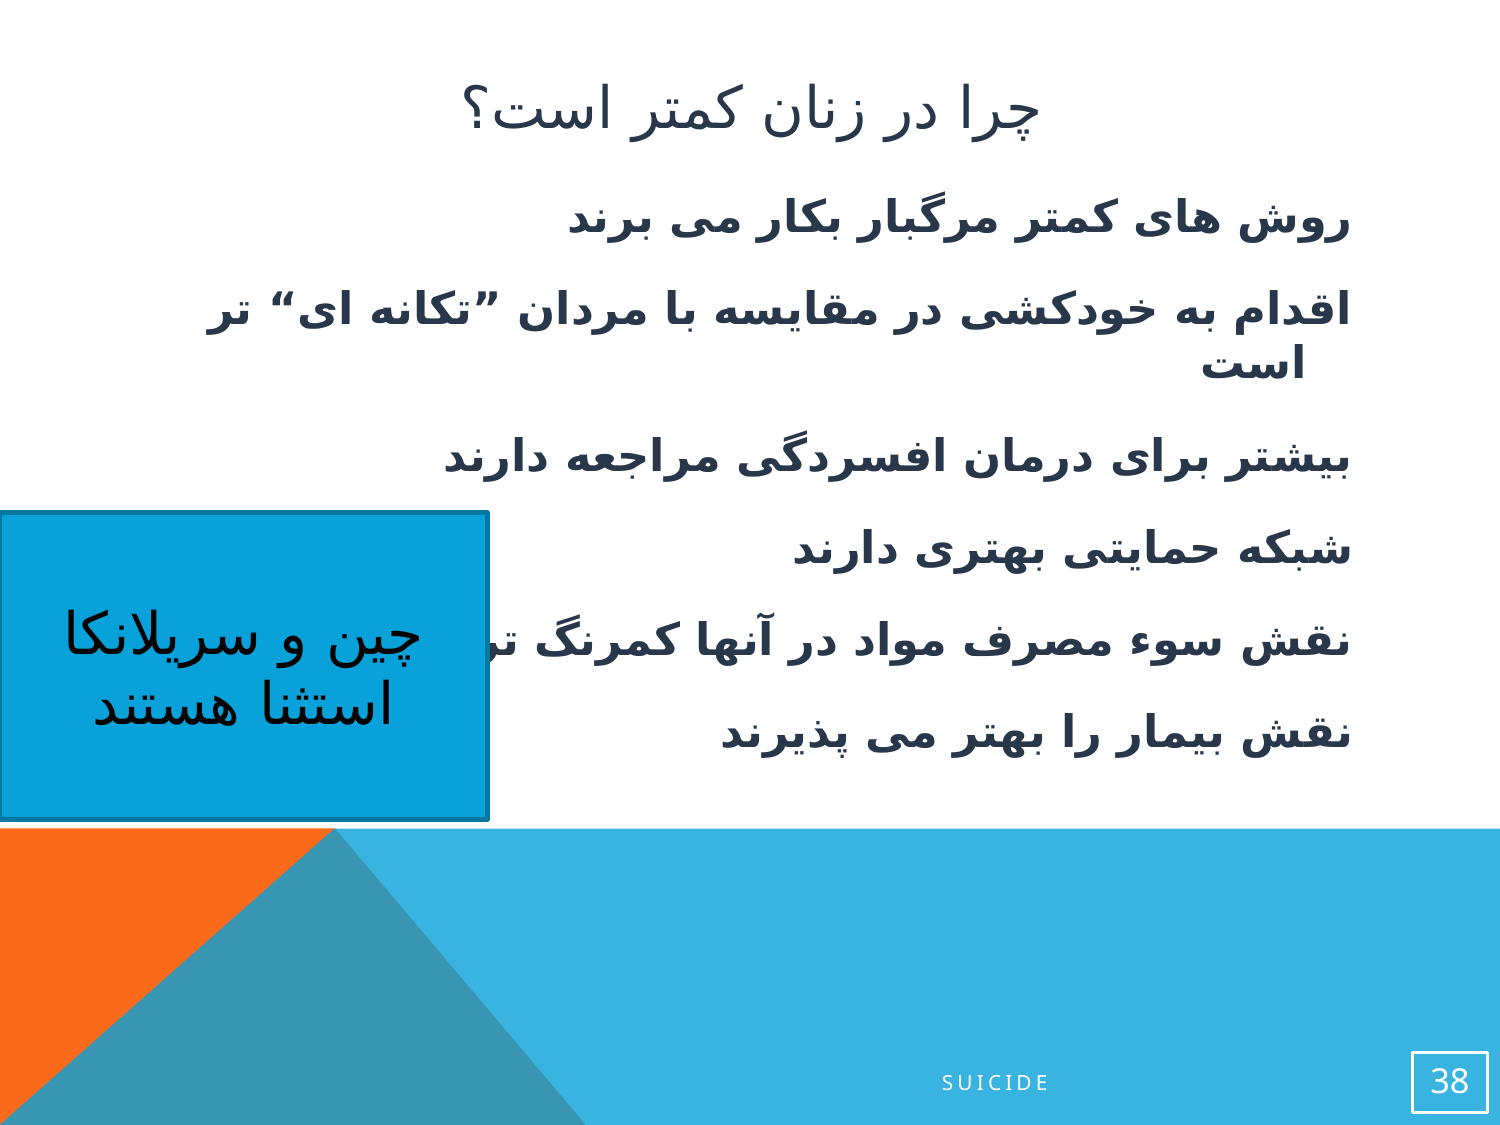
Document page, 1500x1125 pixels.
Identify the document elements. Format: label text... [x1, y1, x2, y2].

text_box چین و سریلانکا استثنا هستند [0, 510, 490, 822]
title چرا در زنان کمتر است؟ [135, 60, 1369, 150]
slide_number 38 [1411, 1051, 1489, 1114]
list روش های کمتر مرگبار بکار می برند اقدام به خودکشی در مقایسه با مردان ”تکانه ای“ تر است بیشتر برای درمان افسردگی مراجعه دارند شبکه حمایتی بهتری دارند نقش سوء مصرف مواد در آنها کمرنگ تر است نقش بیمار را بهتر می پذیرند [135, 180, 1369, 768]
footer Suicide [150, 1052, 1063, 1113]
